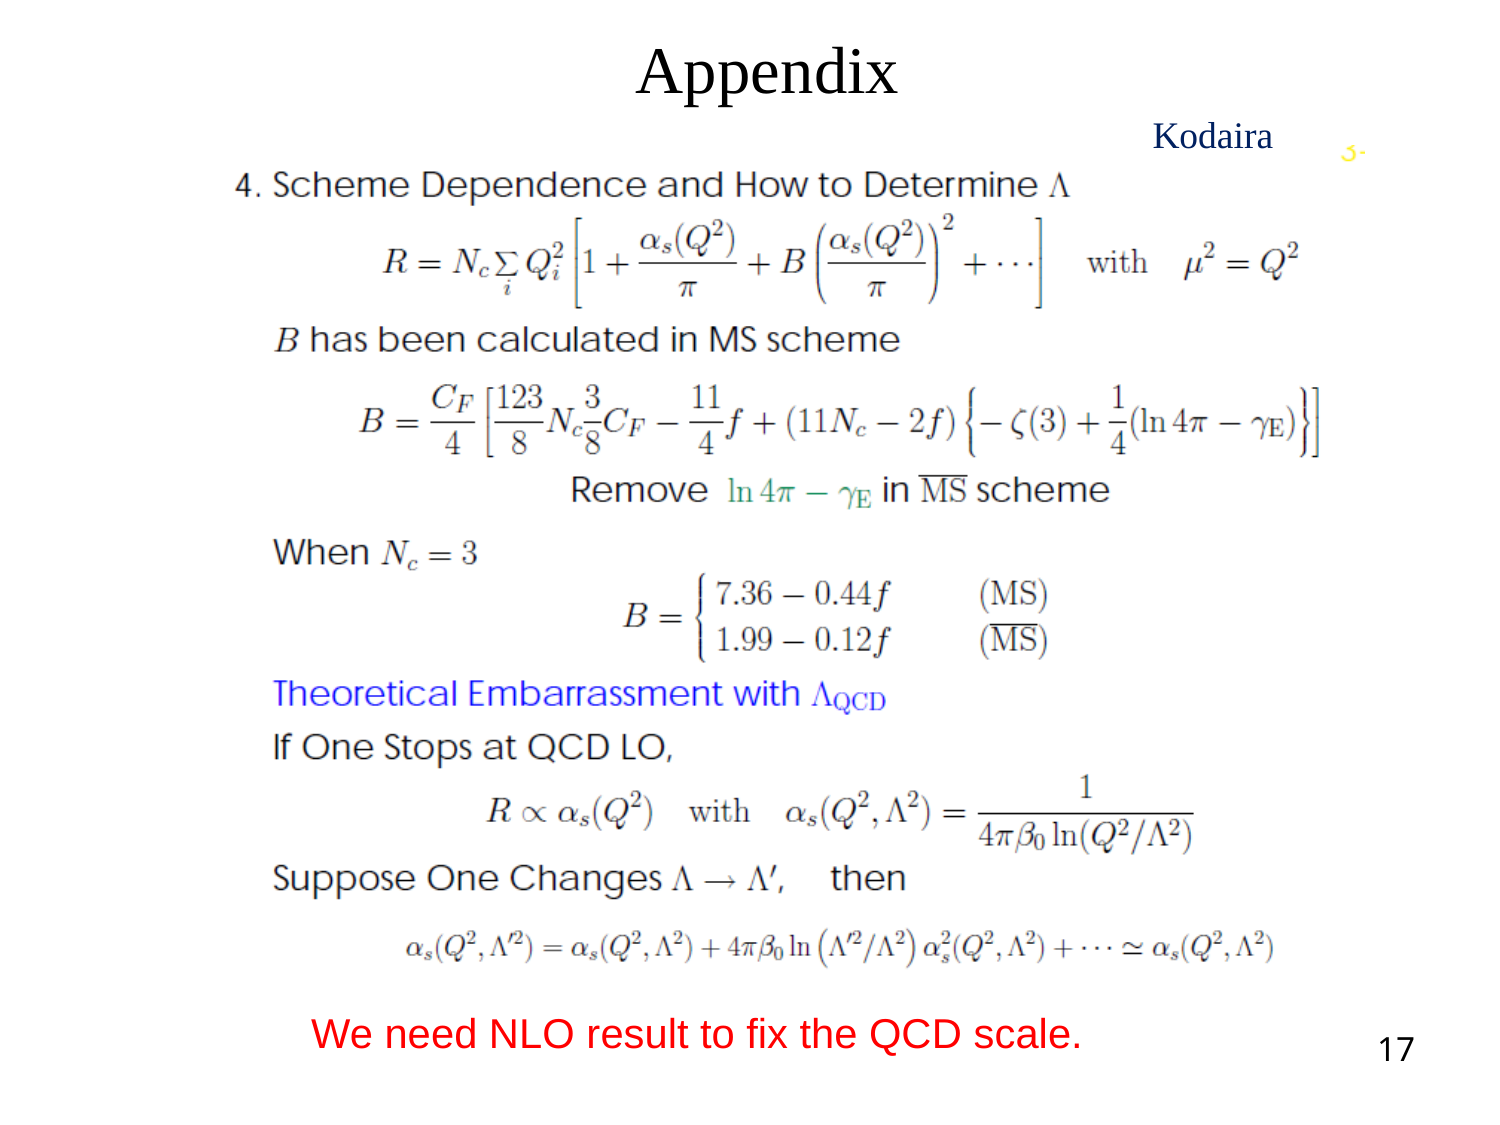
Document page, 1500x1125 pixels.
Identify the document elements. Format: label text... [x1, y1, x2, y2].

text_box We need NLO result to fix the QCD scale. [296, 1017, 1260, 1065]
text_box Kodaira [1137, 103, 1439, 163]
slide_number 17 [1341, 1023, 1431, 1079]
picture [205, 145, 1365, 1006]
text_box Appendix [621, 19, 915, 114]
